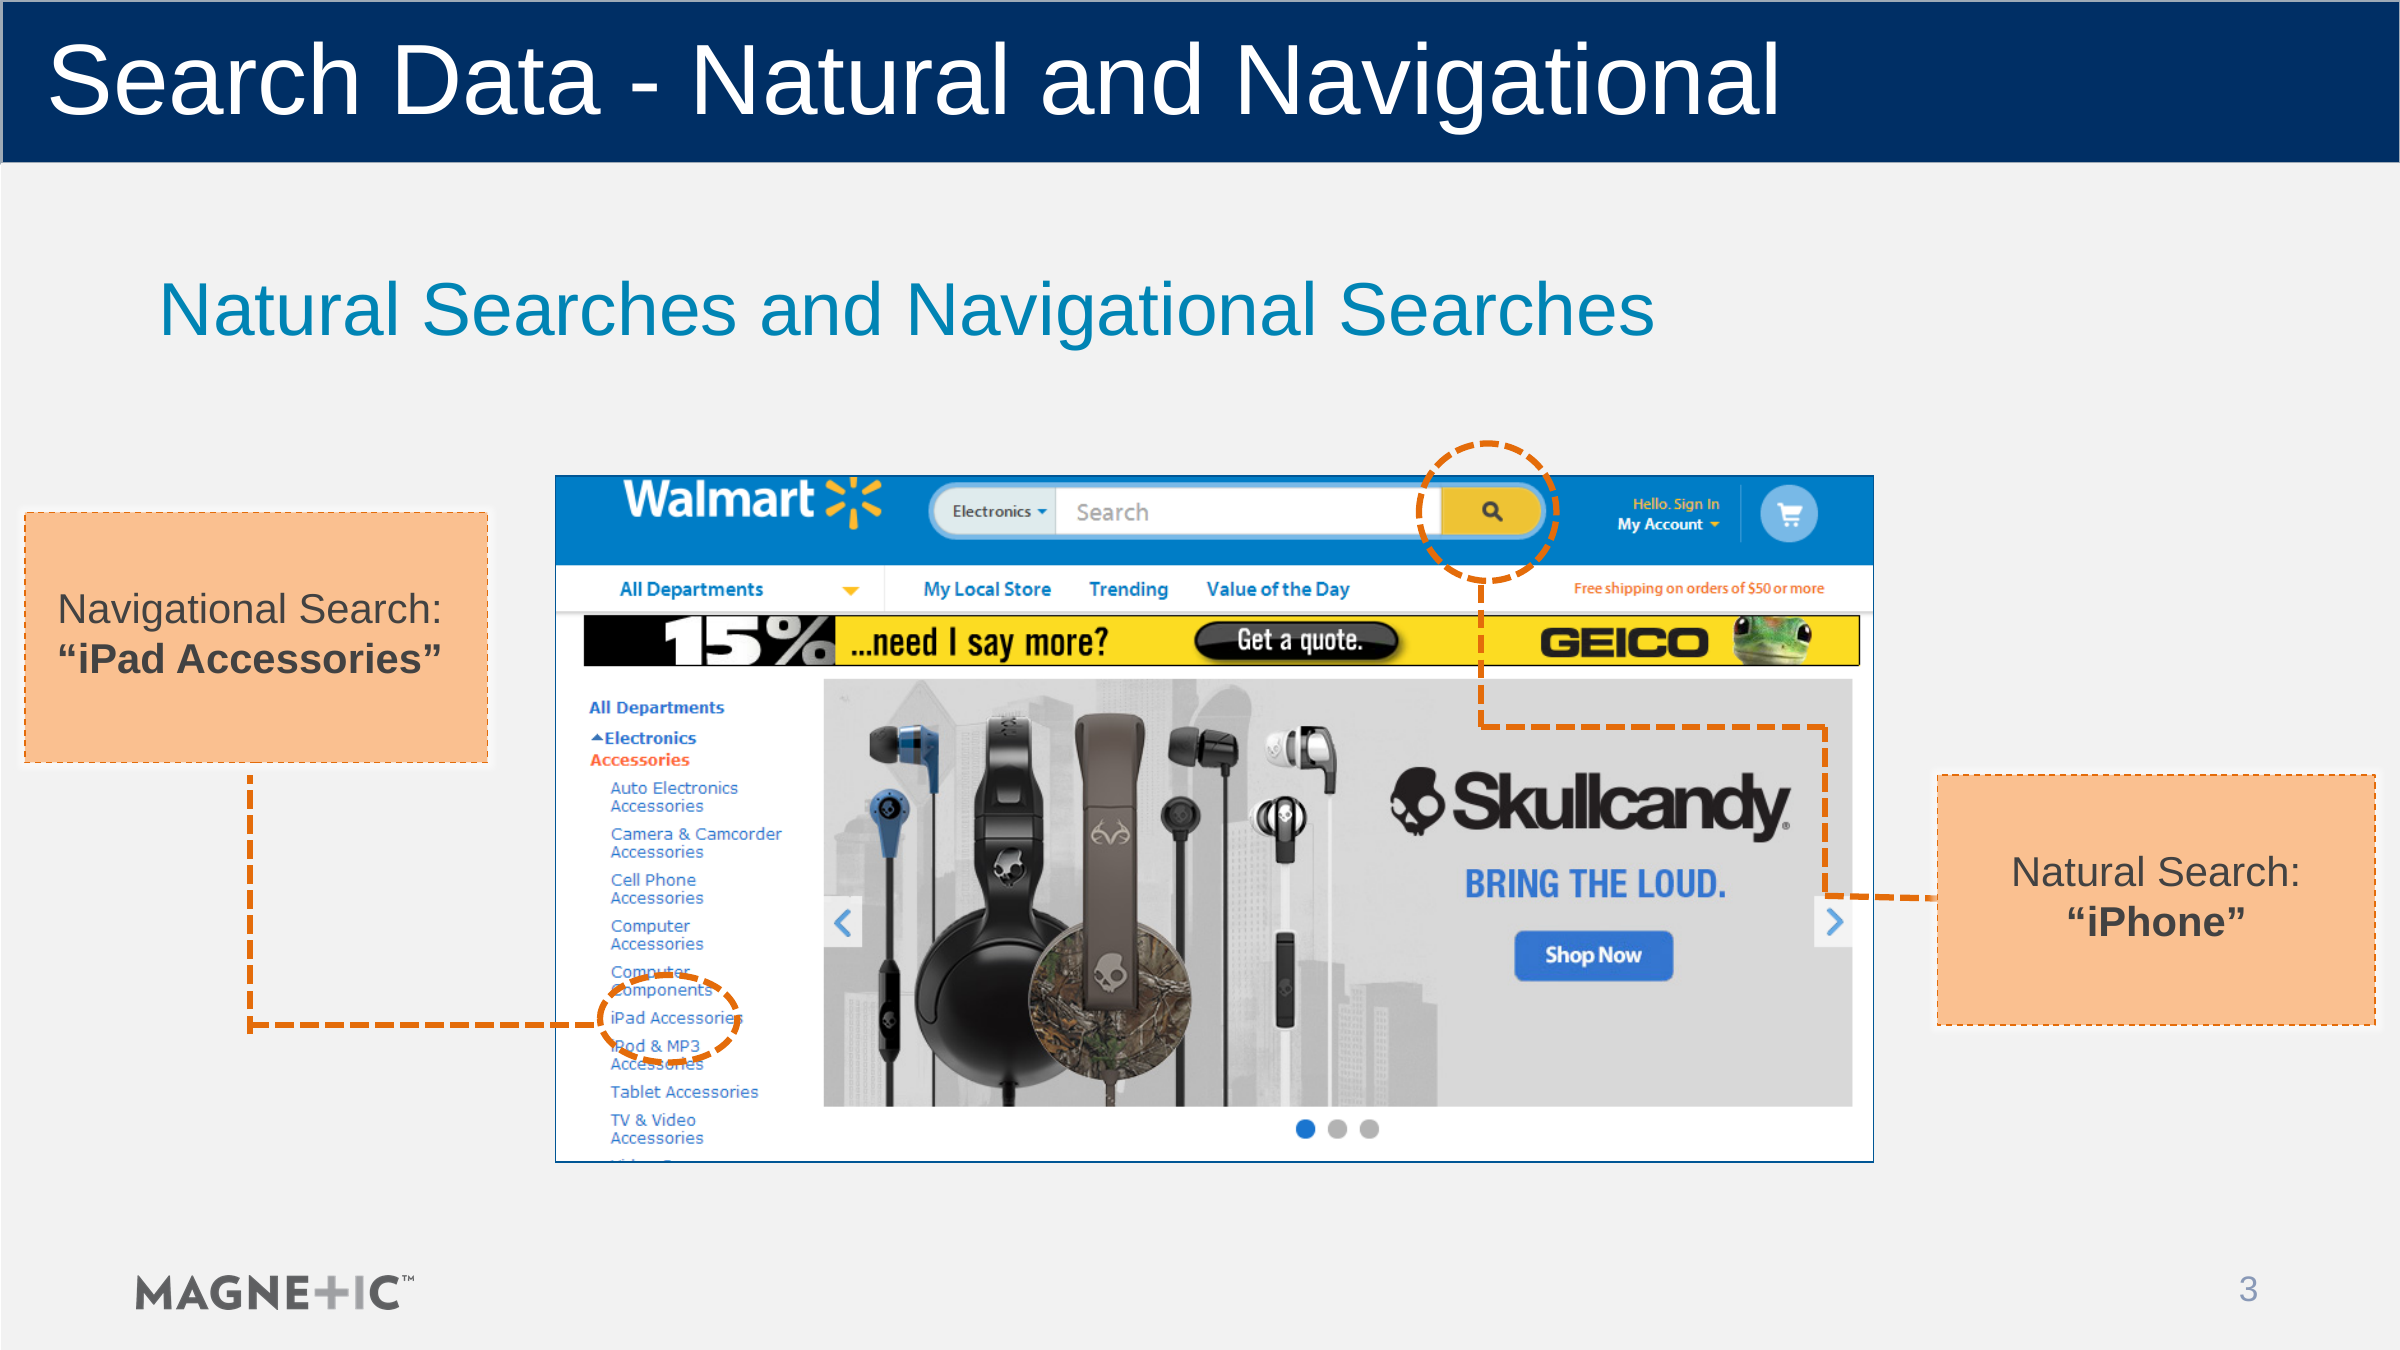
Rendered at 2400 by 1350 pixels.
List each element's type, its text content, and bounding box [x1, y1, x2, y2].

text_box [1835, 895, 1942, 899]
title Search Data - Natural and Navigational [24, 0, 2363, 188]
slide_number 3 [2162, 1251, 2280, 1324]
list Natural Searches and Navigational Searches [137, 249, 2288, 375]
text_box [1435, 441, 1541, 466]
text_box [24, 512, 488, 763]
text_box Natural Search: “iPhone” [1962, 837, 2350, 953]
text_box Navigational Search: “iPad Accessories” [37, 574, 463, 690]
text_box [1937, 774, 2376, 1026]
picture [0, 0, 2400, 1350]
